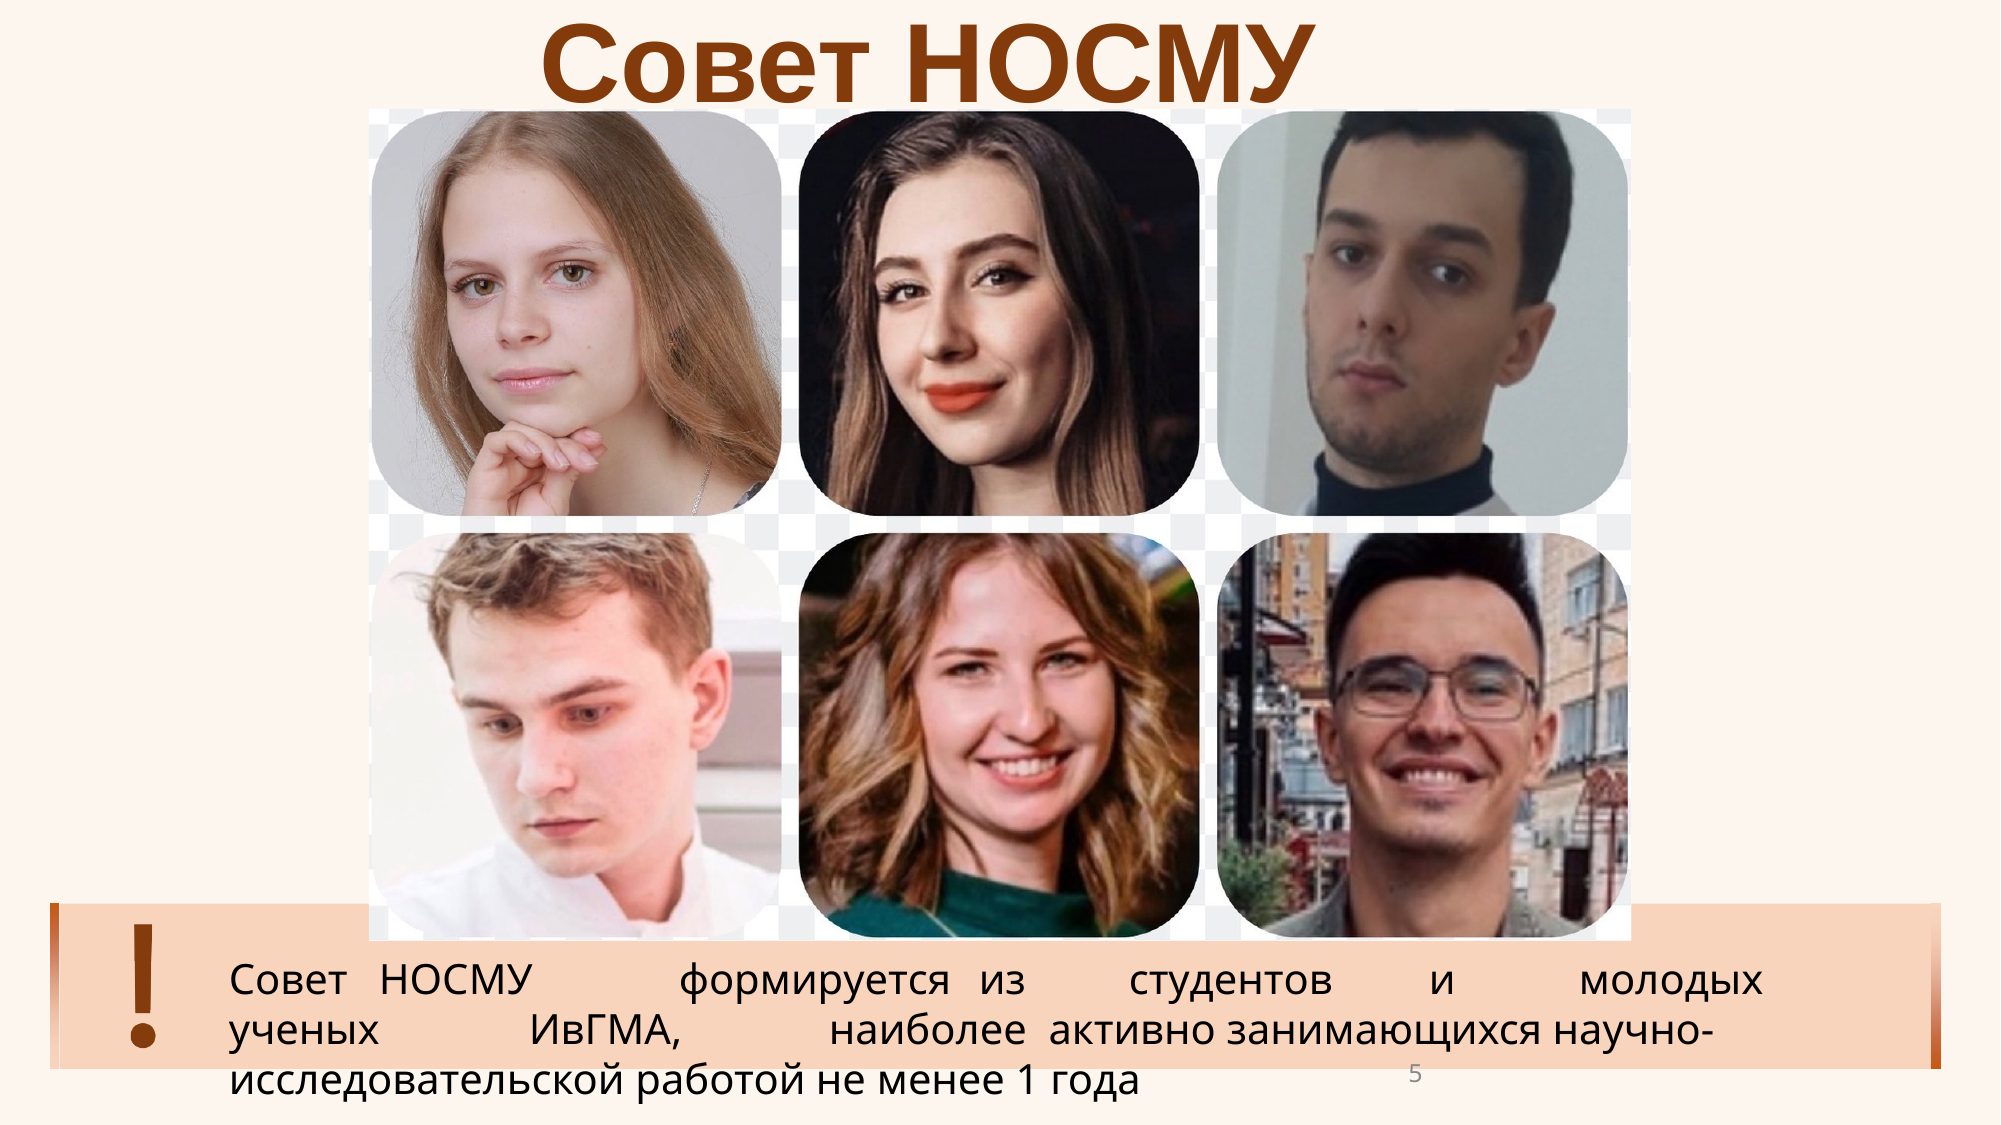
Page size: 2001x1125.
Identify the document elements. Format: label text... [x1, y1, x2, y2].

title Совет НОСМУ [537, 0, 1363, 92]
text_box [50, 903, 1941, 1070]
picture [368, 109, 1632, 941]
text_box 5 [1406, 1081, 1425, 1090]
